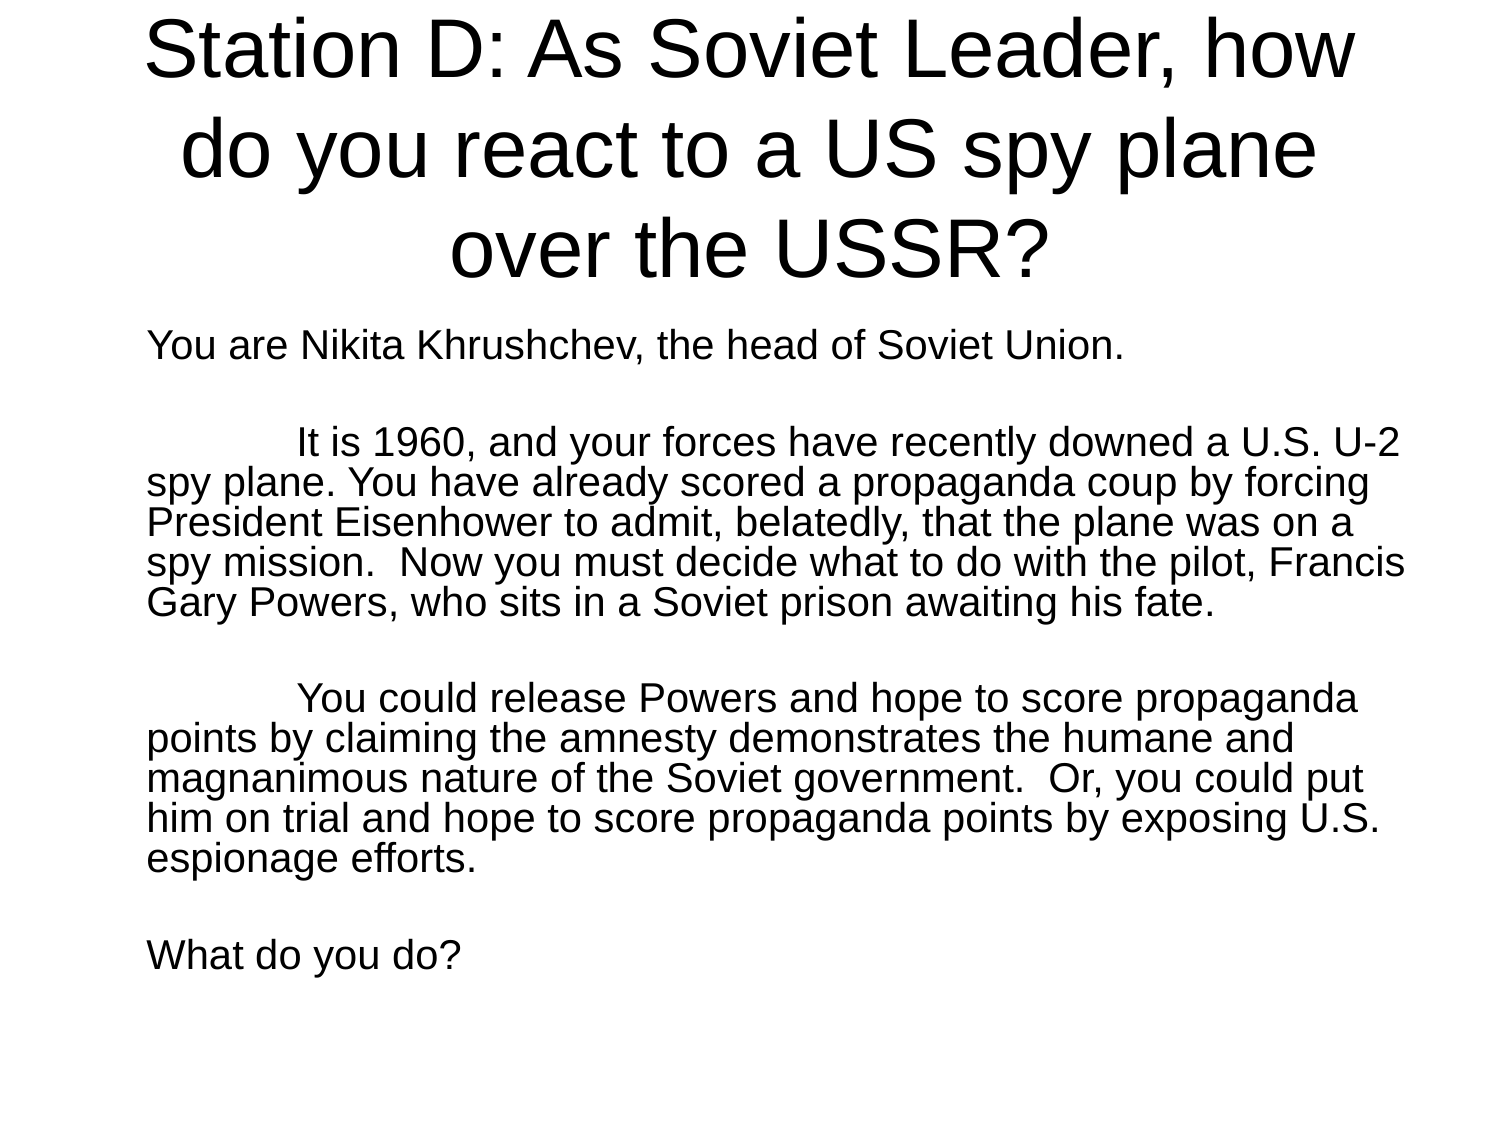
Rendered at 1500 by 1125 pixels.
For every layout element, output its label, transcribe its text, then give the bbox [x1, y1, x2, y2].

list You are Nikita Khrushchev, the head of Soviet Union. It is 1960, and your forces have recently downed a U.S. U-2 spy plane. You have already scored a propaganda coup by forcing President Eisenhower to admit, belatedly, that the plane was on a spy mission. Now you must decide what to do with the pilot, Francis Gary Powers, who sits in a Soviet prison awaiting his fate. You could release Powers and hope to score propaganda points by claiming the amnesty demonstrates the humane and magnanimous nature of the Soviet government. Or, you could put him on trial and hope to score propaganda points by exposing U.S. espionage efforts. What do you do? [75, 320, 1425, 1063]
title Station D: As Soviet Leader, how do you react to a US spy plane over the USSR? [75, 99, 1425, 288]
